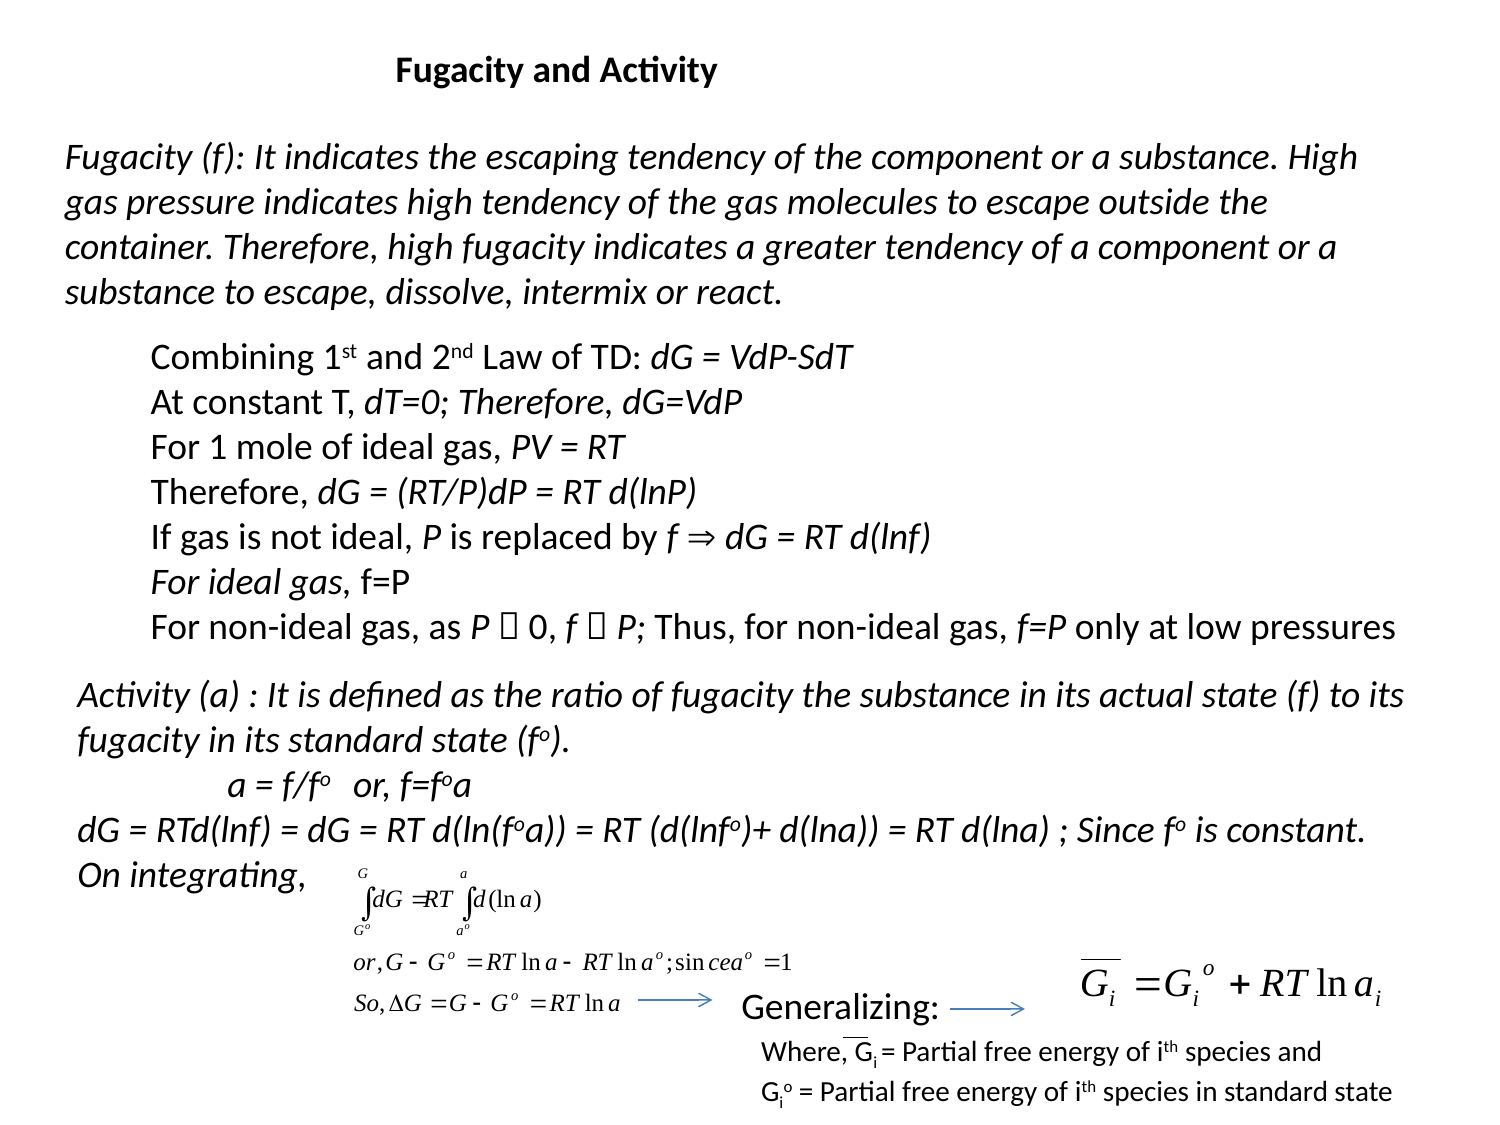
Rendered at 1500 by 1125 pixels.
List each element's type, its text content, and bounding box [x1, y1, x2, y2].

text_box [1074, 949, 1389, 1017]
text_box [349, 862, 794, 1022]
text_box Fugacity (f): It indicates the escaping tendency of the component or a substance. High gas pressure indicates high tendency of the gas molecules to escape outside the container. Therefore, high fugacity indicates a greater tendency of a component or a substance to escape, dissolve, intermix or react. [50, 124, 1425, 320]
text_box Generalizing: [798, 974, 964, 1023]
text_box Fugacity and Activity [380, 37, 734, 98]
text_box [737, 1024, 1418, 1112]
text_box Combining 1st and 2nd Law of TD: dG = VdP-SdT At constant T, dT=0; Therefore, dG=VdP For 1 mole of ideal gas, PV = RT Therefore, dG = (RT/P)dP = RT d(lnP) If gas is not ideal, P is replaced by f  dG = RT d(lnf) For ideal gas, f=P For non-ideal gas, as P  0, f  P; Thus, for non-ideal gas, f=P only at low pressures [135, 324, 1412, 662]
text_box Activity (a) : It is defined as the ratio of fugacity the substance in its actual state (f) to its fugacity in its standard state (fo). a = f/fo or, f=foa dG = RTd(lnf) = dG = RT d(ln(foa)) = RT (d(lnfo)+ d(lna)) = RT d(lna) ; Since fo is constant. On integrating, [62, 662, 1438, 993]
